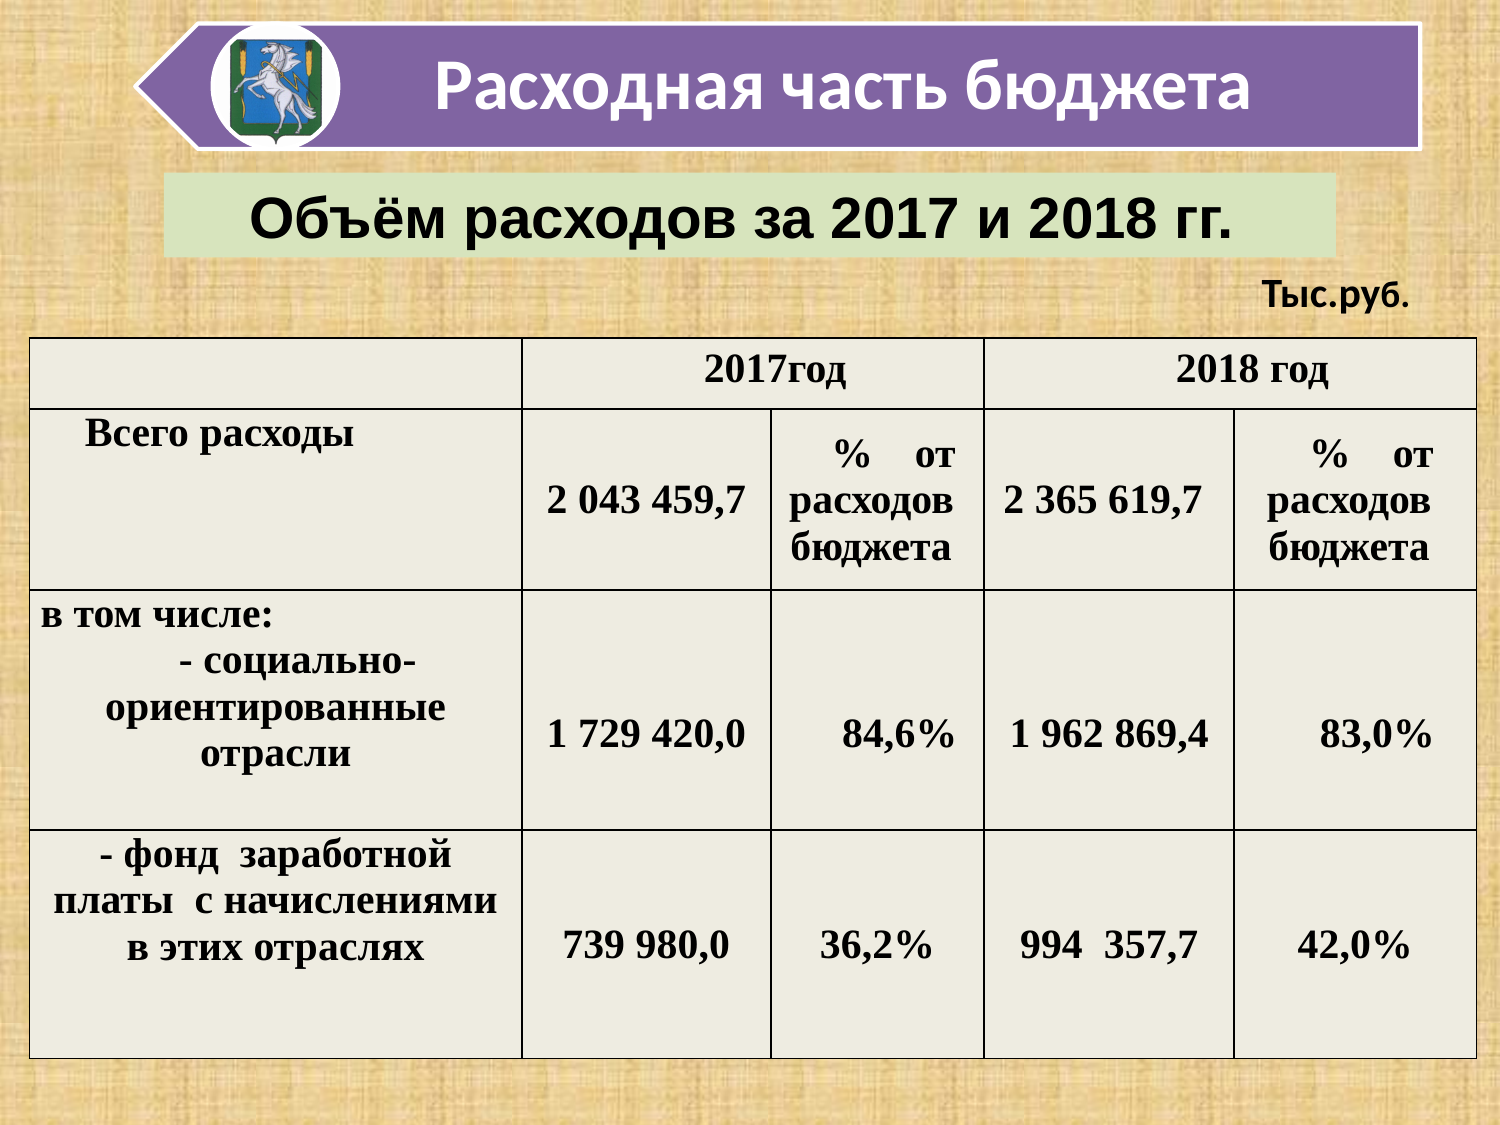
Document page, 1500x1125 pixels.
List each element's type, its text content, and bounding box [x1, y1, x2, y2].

table_cell - фонд заработной платы с начислениями в этих отраслях [30, 831, 521, 1058]
table_header 2018 год [985, 339, 1476, 408]
table_header [30, 339, 521, 408]
table_cell % от расходов бюджета [772, 410, 983, 589]
text_box Объём расходов за 2017 и 2018 гг. [163, 172, 1336, 258]
table_cell 1 962 869,4 [985, 591, 1233, 829]
table_header 2017год [523, 339, 983, 408]
table_cell 2 043 459,7 [523, 410, 770, 589]
text_box Тыс.руб. [1214, 253, 1458, 328]
table_cell 83,0% [1235, 591, 1476, 829]
text_box [1, 0, 819, 43]
table_cell % от расходов бюджета [1235, 410, 1476, 589]
table_cell 739 980,0 [523, 831, 770, 1058]
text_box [70, 23, 1421, 150]
table_cell 42,0% [1235, 831, 1476, 1058]
picture [0, 0, 1500, 1125]
table_cell Всего расходы [30, 410, 521, 589]
table_cell в том числе: - социально-ориентированные отрасли [30, 591, 521, 829]
table_cell 84,6% [772, 591, 983, 829]
table_cell 2 365 619,7 [985, 410, 1233, 589]
table_cell 36,2% [772, 831, 983, 1058]
table_cell 1 729 420,0 [523, 591, 770, 829]
table_cell 994 357,7 [985, 831, 1233, 1058]
